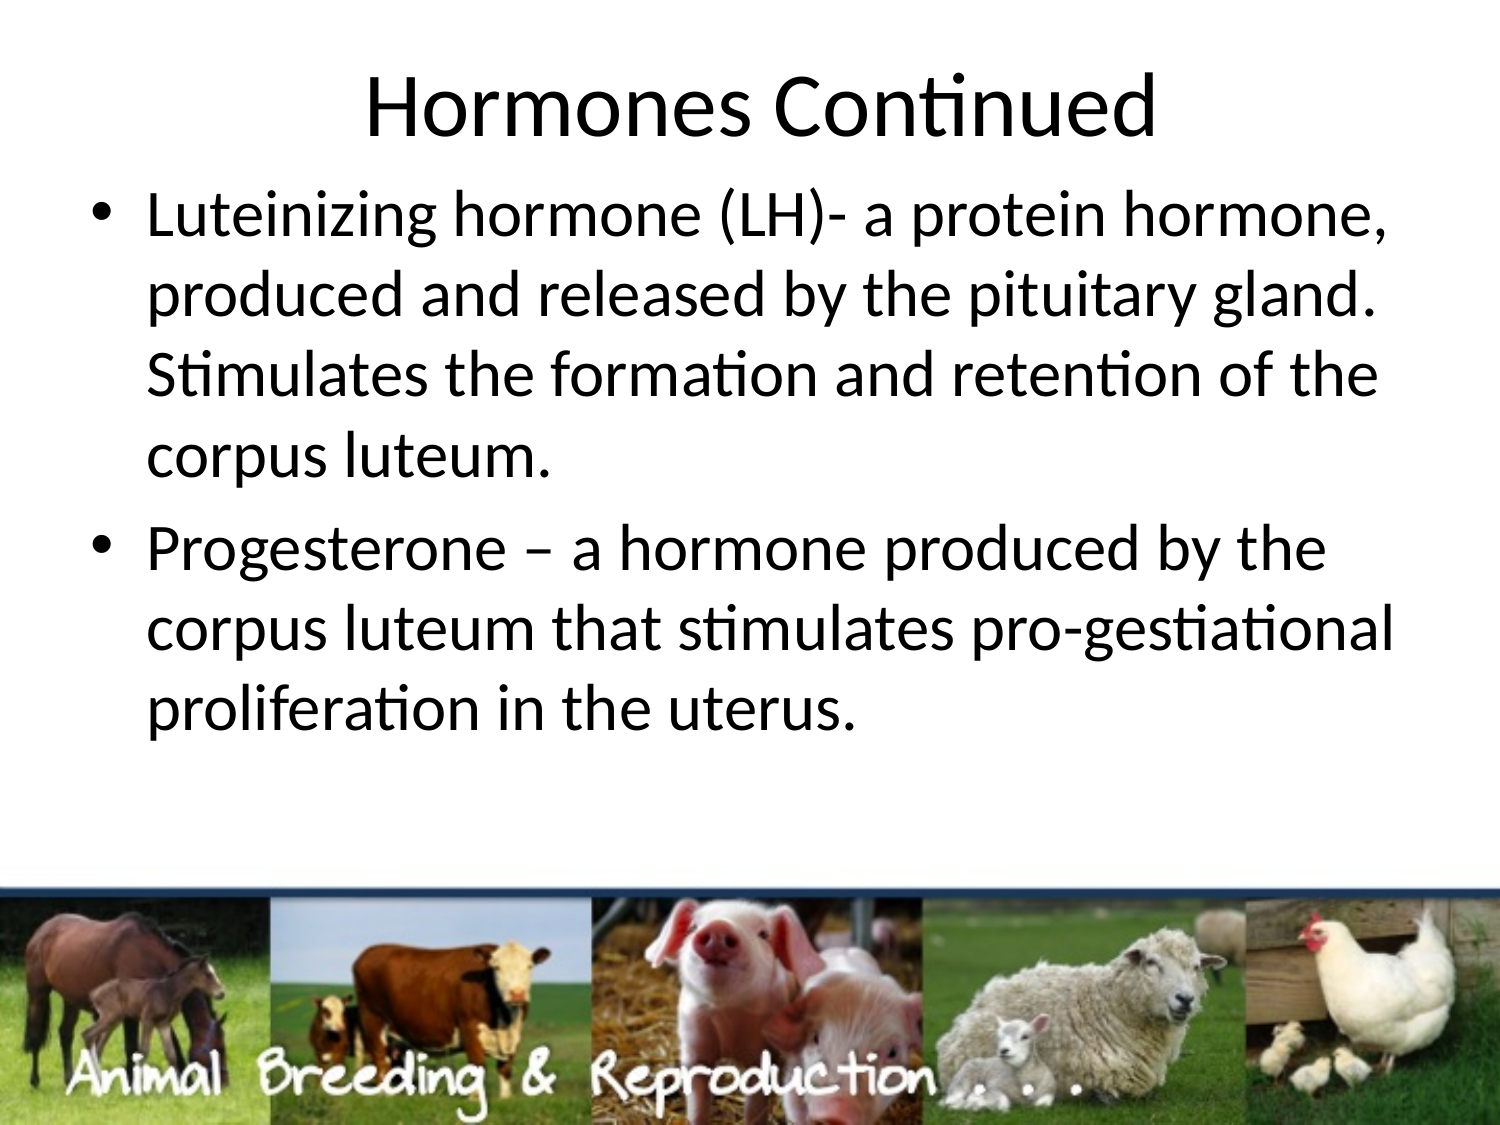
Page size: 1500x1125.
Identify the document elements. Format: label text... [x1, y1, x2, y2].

list Luteinizing hormone (LH)- a protein hormone, produced and released by the pituitary gland. Stimulates the formation and retention of the corpus luteum. Progesterone – a hormone produced by the corpus luteum that stimulates pro-gestiational proliferation in the uterus. [75, 162, 1425, 850]
title Hormones Continued [150, 37, 1375, 162]
picture [0, 0, 1500, 1125]
